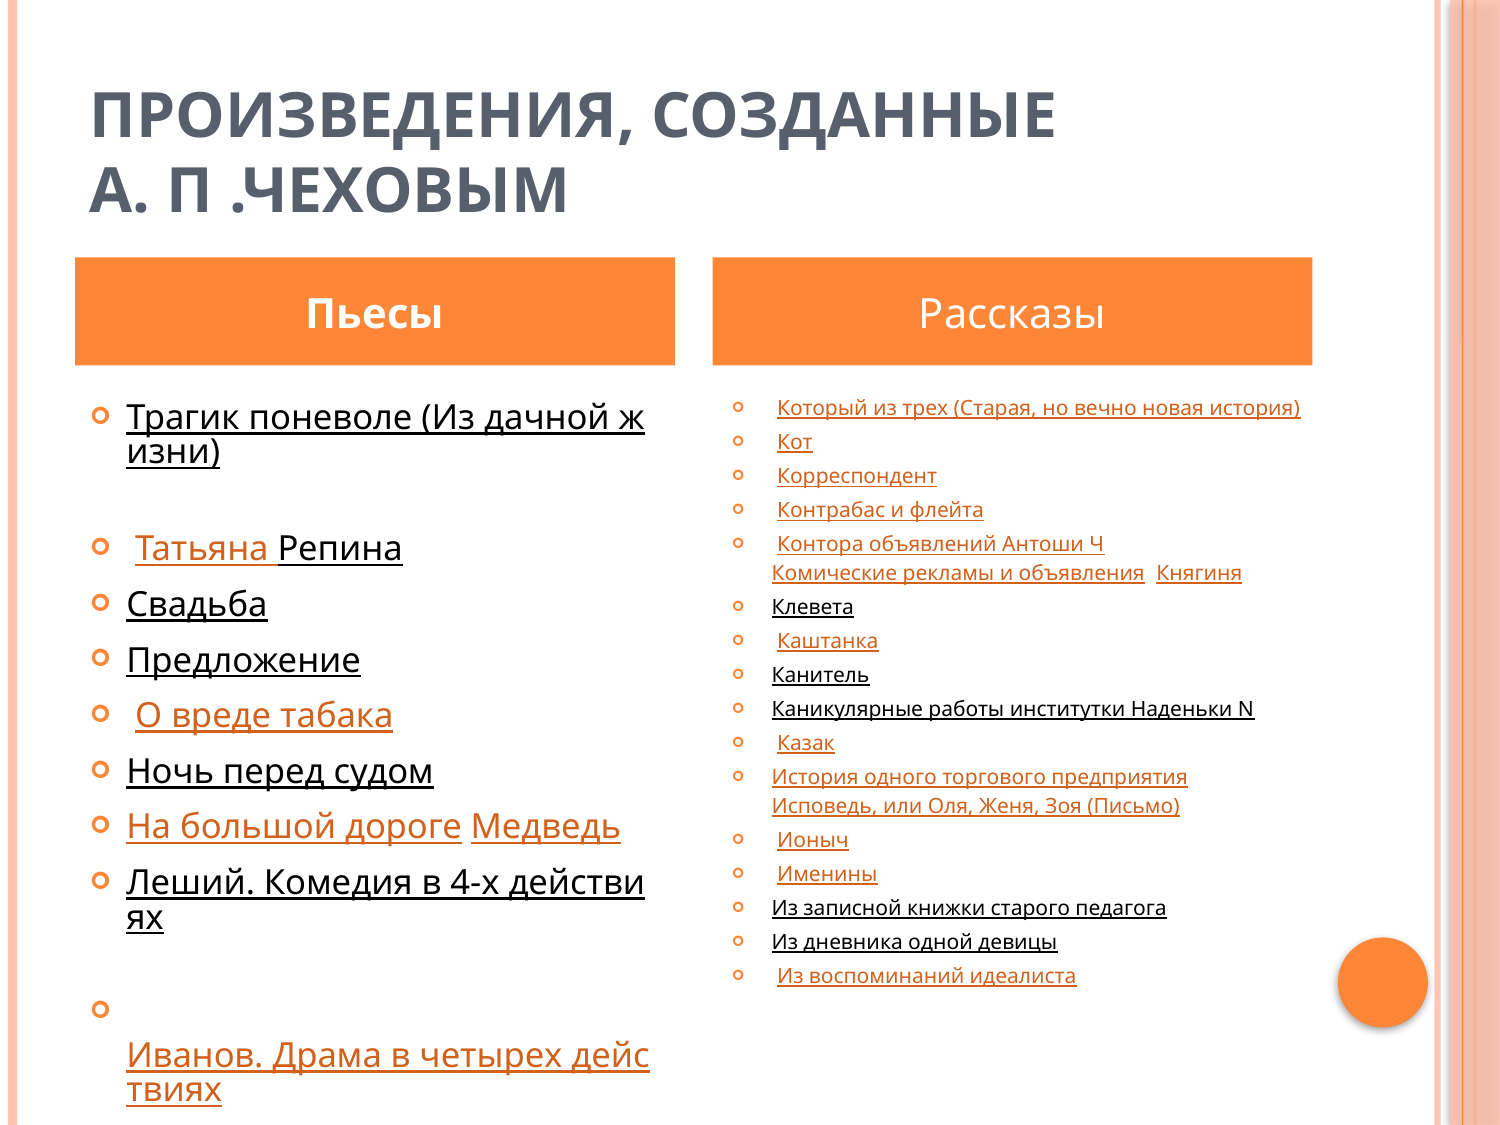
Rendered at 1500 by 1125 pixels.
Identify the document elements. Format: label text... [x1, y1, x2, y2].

list Пьесы [75, 257, 675, 366]
list Который из трех (Старая, но вечно новая история) Кот Корреспондент Контрабас и флейта Контора объявлений Антоши Ч Комические рекламы и объявления Княгиня Клевета Каштанка Канитель Каникулярные работы институтки Наденьки N Казак История одного торгового предприятия Исповедь, или Оля, Женя, Зоя (Письмо) Ионыч Именины Из записной книжки старого педагога Из дневника одной девицы Из воспоминаний идеалиста [717, 387, 1318, 1025]
list Рассказы [712, 257, 1313, 366]
list Трагик поневоле (Из дачной жизни) Татьяна Репина Свадьба Предложение О вреде табака Ночь перед судом На большой дороге Медведь Леший. Комедия в 4-х действиях Иванов. Драма в четырех действиях [75, 387, 675, 1025]
title Произведения, созданные А. П .Чеховым [75, 44, 1313, 233]
